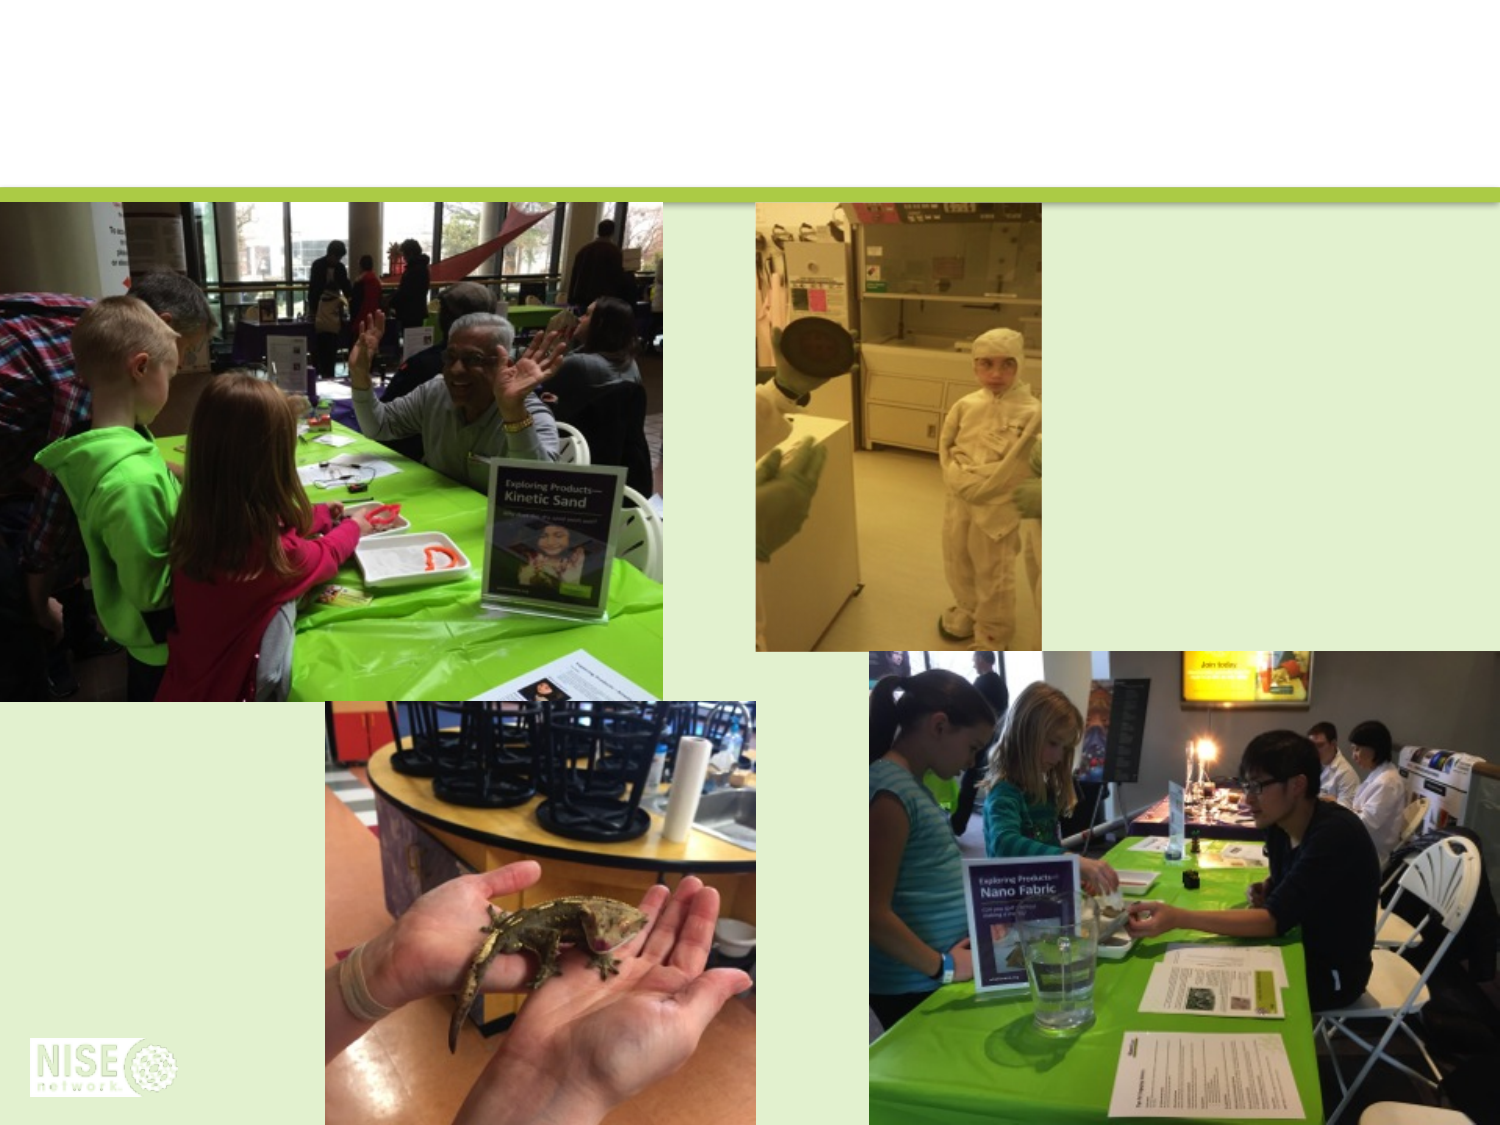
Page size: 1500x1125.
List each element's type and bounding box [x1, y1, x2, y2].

picture [673, 203, 1500, 1125]
text_box [0, 0, 1500, 186]
picture [0, 202, 756, 1125]
text_box [0, 187, 1500, 203]
picture [30, 1038, 179, 1097]
